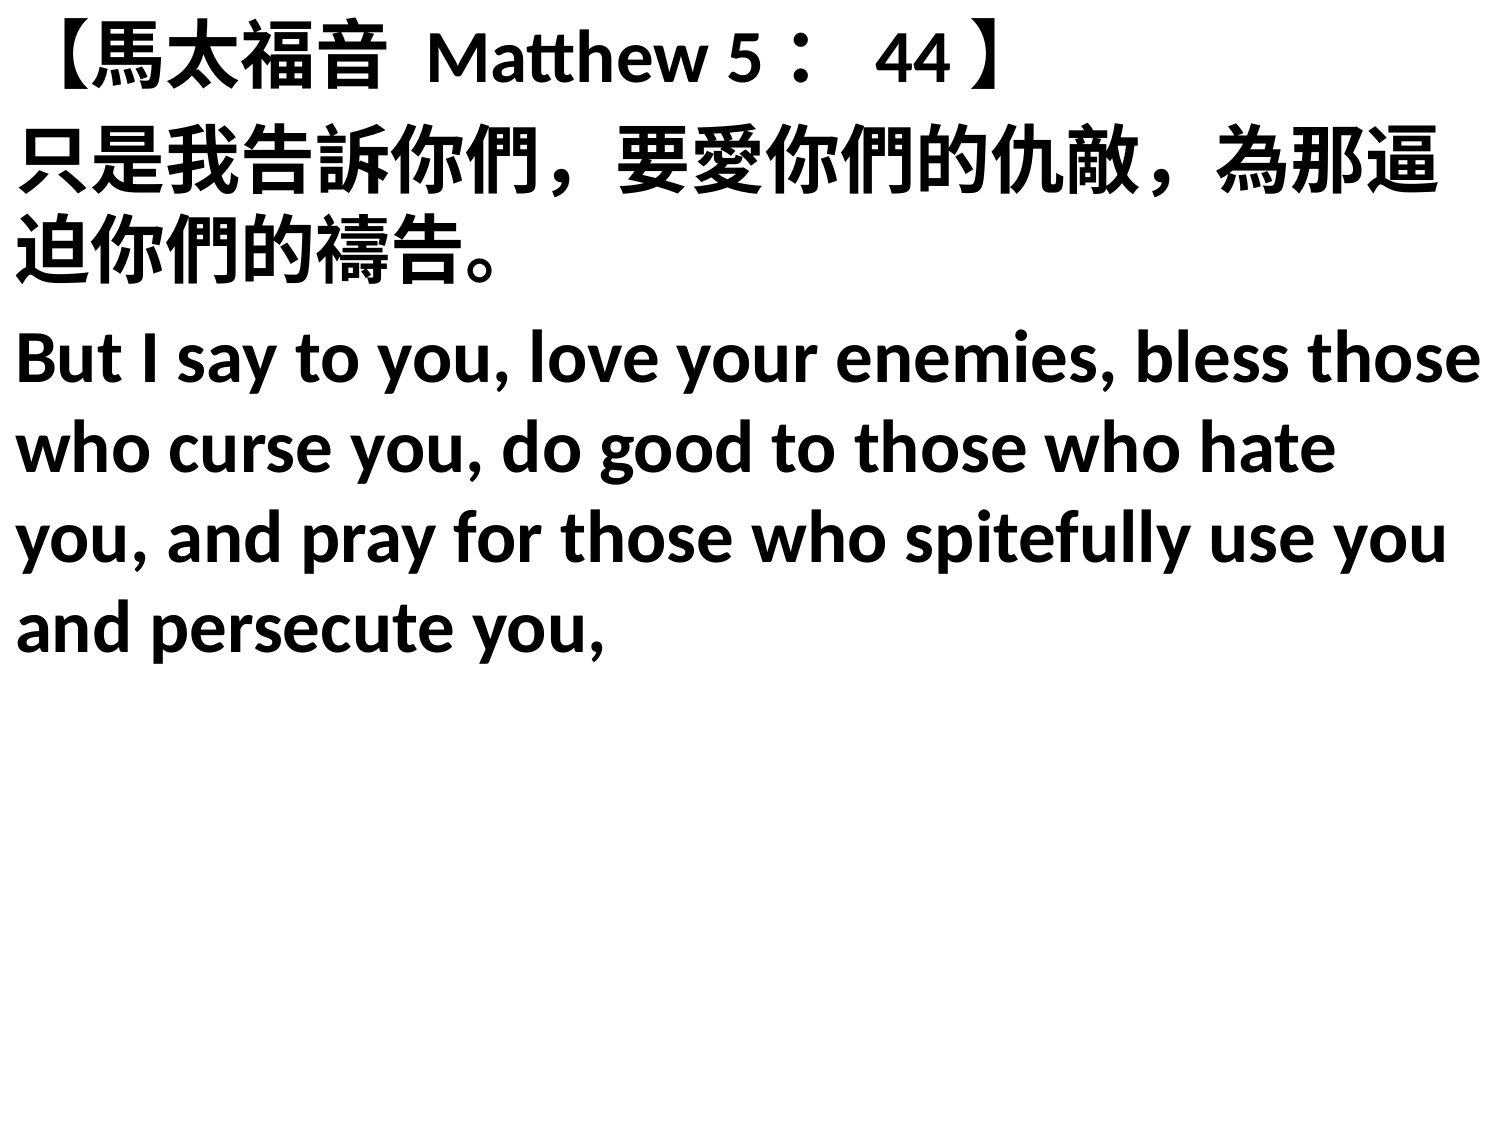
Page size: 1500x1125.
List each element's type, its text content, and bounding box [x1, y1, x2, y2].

subtitle 【馬太福音 Matthew 5：44】 只是我告訴你們，要愛你們的仇敵，為那逼迫你們的禱告。 But I say to you, love your enemies, bless those who curse you, do good to those who hate you, and pray for those who spitefully use you and persecute you, [0, 0, 1500, 1125]
